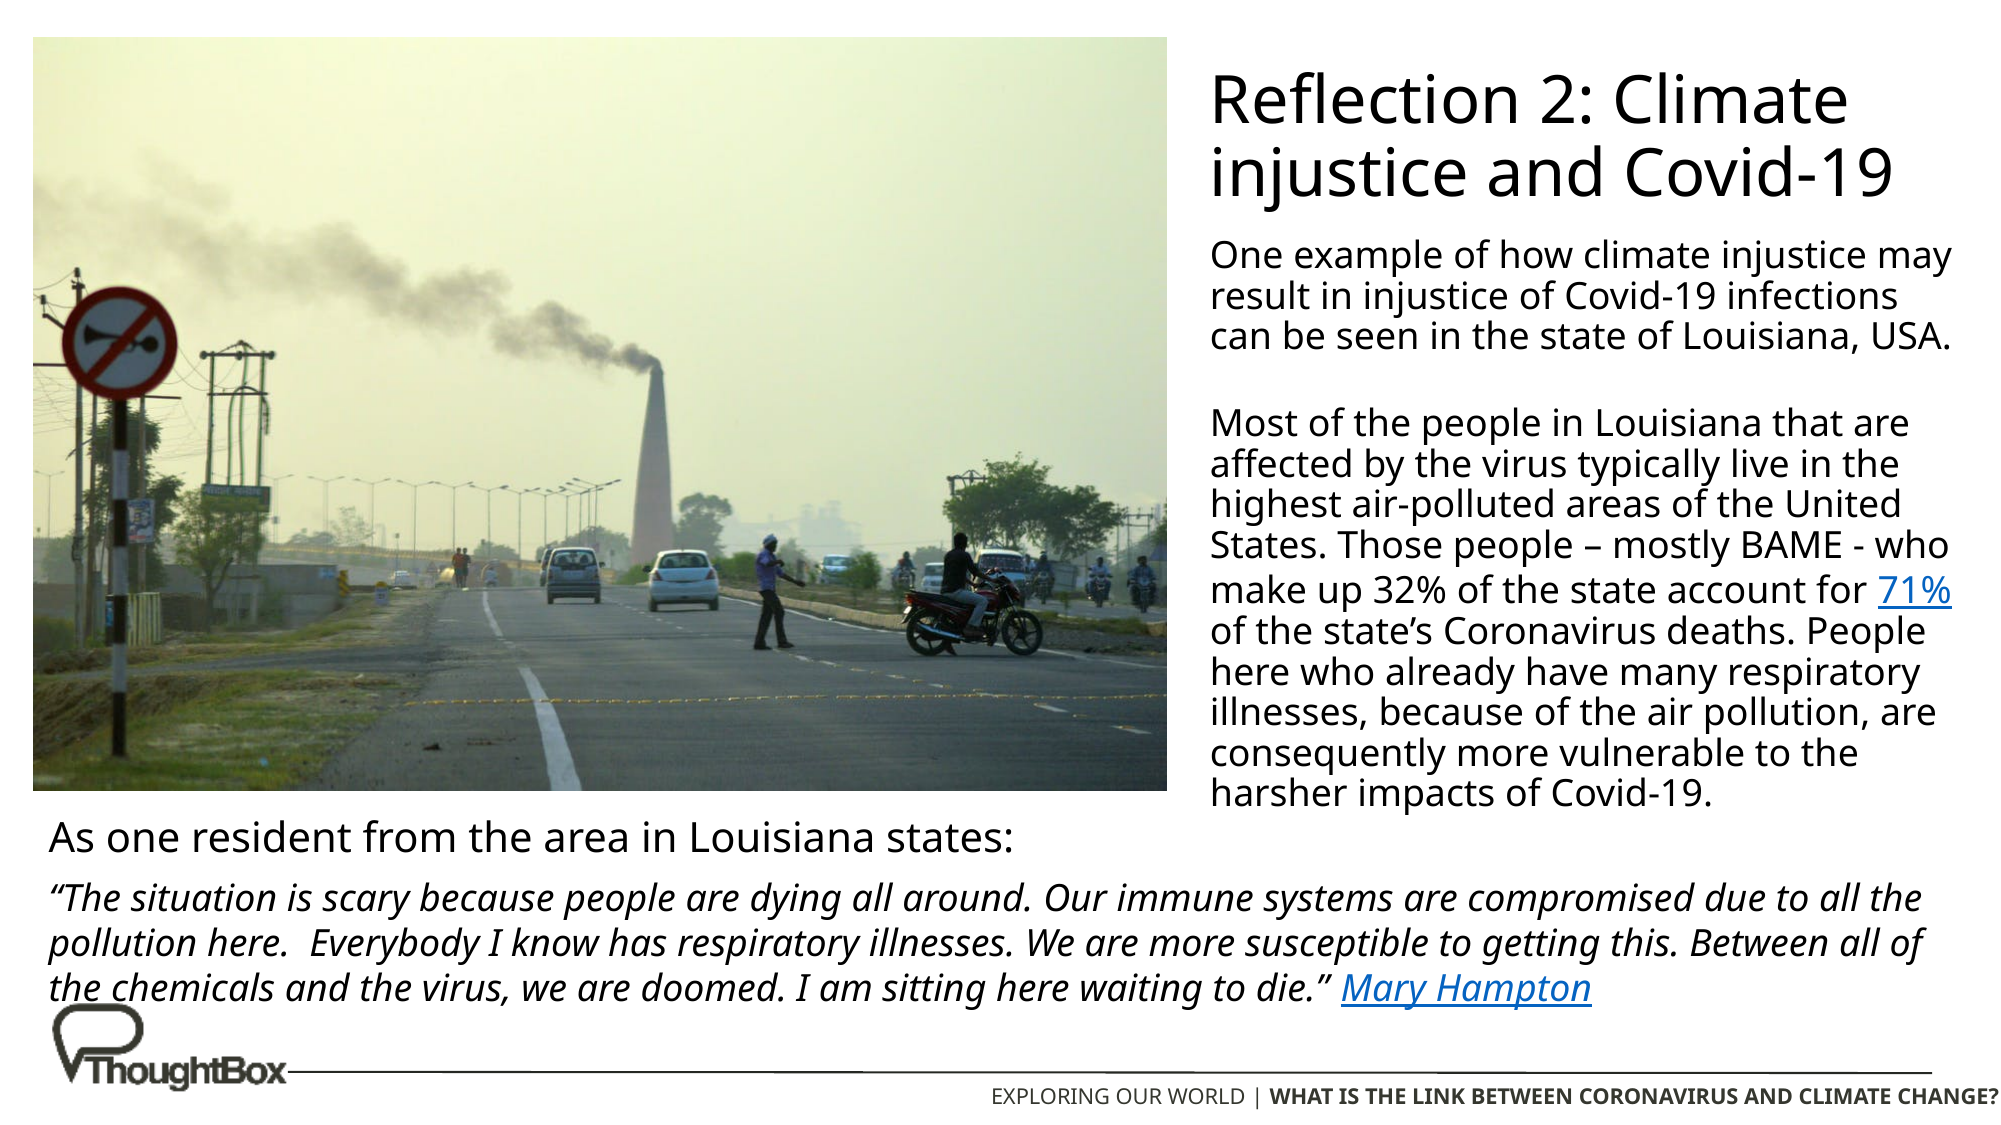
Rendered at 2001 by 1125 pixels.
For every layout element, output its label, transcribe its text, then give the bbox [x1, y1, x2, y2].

text_box As one resident from the area in Louisiana states: “The situation is scary because people are dying all around. Our immune systems are compromised due to all the pollution here. Everybody I know has respiratory illnesses. We are more susceptible to getting this. Between all of the chemicals and the virus, we are doomed. I am sitting here waiting to die.” Mary Hampton [33, 751, 1987, 1023]
picture [51, 1023, 288, 1093]
picture [33, 37, 1167, 791]
text_box One example of how climate injustice may result in injustice of Covid-19 infections can be seen in the state of Louisiana, USA. Most of the people in Louisiana that are affected by the virus typically live in the highest air-polluted areas of the United States. Those people – mostly BAME - who make up 32% of the state account for 71% of the state’s Coronavirus deaths. People here who already have many respiratory illnesses, because of the air pollution, are consequently more vulnerable to the harsher impacts of Covid-19. [1194, 228, 1970, 751]
text_box Reflection 2: Climate injustice and Covid-19 [1194, 33, 1970, 218]
